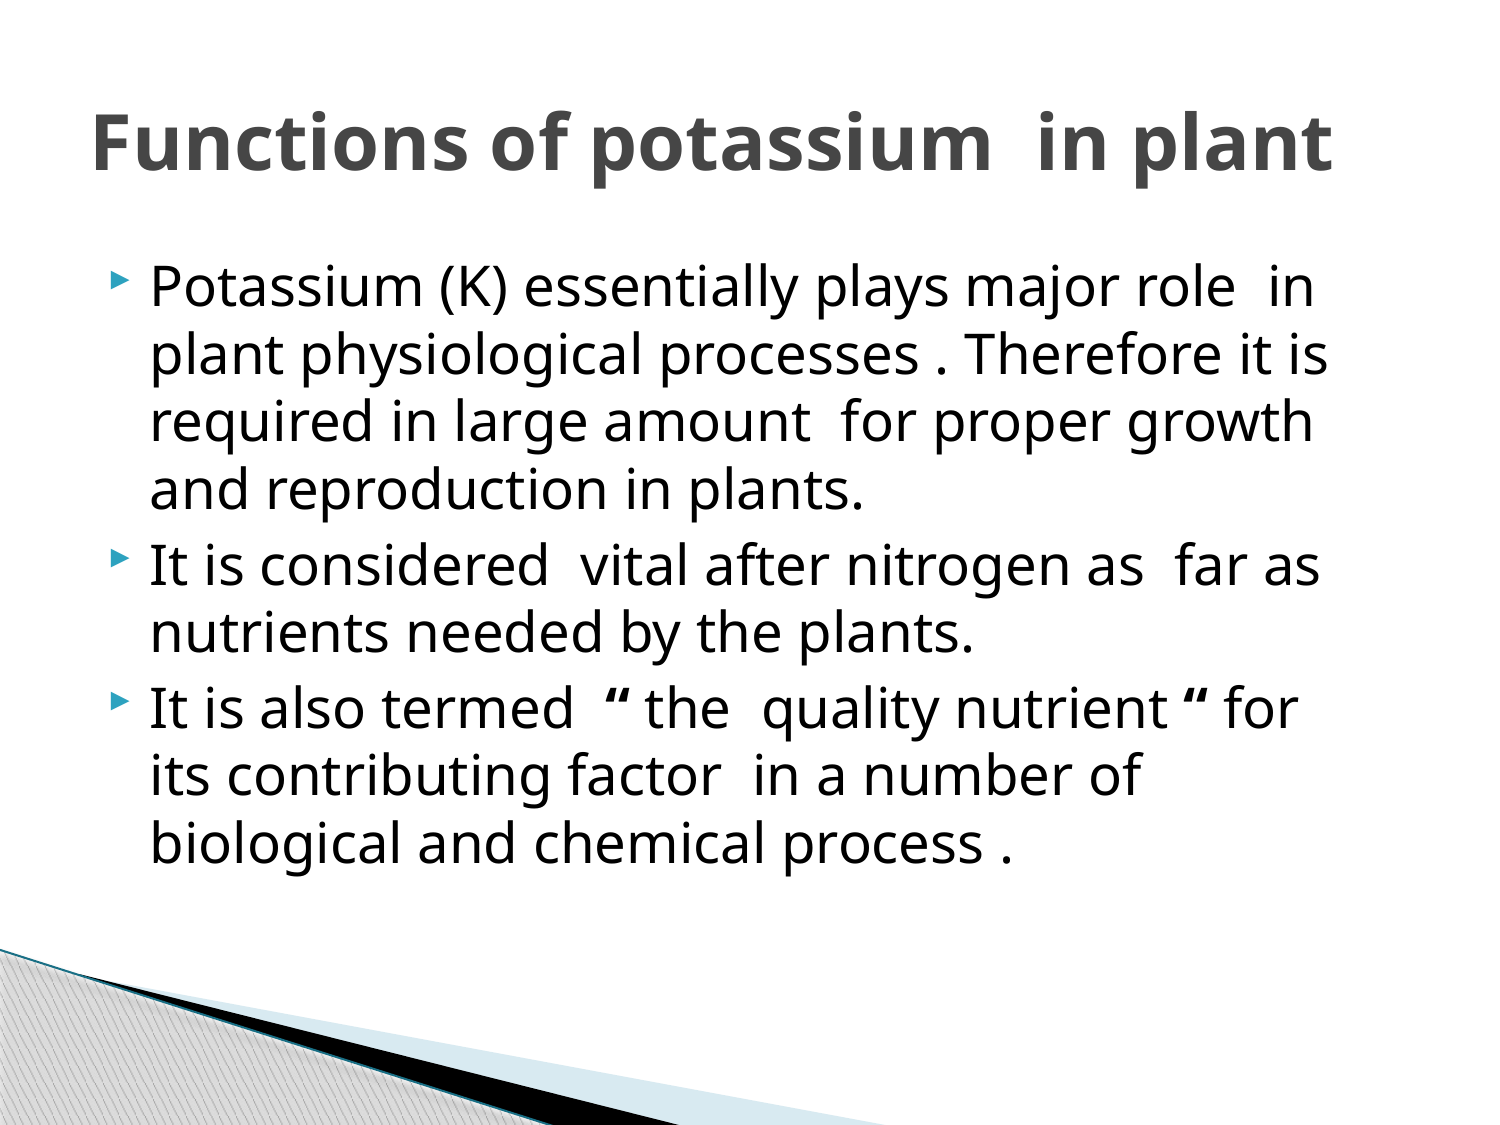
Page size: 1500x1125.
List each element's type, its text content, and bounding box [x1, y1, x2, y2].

title Functions of potassium in plant [75, 45, 1425, 233]
list Potassium (K) essentially plays major role in plant physiological processes . Therefore it is required in large amount for proper growth and reproduction in plants. It is considered vital after nitrogen as far as nutrients needed by the plants. It is also termed “ the quality nutrient “ for its contributing factor in a number of biological and chemical process . [75, 243, 1425, 986]
